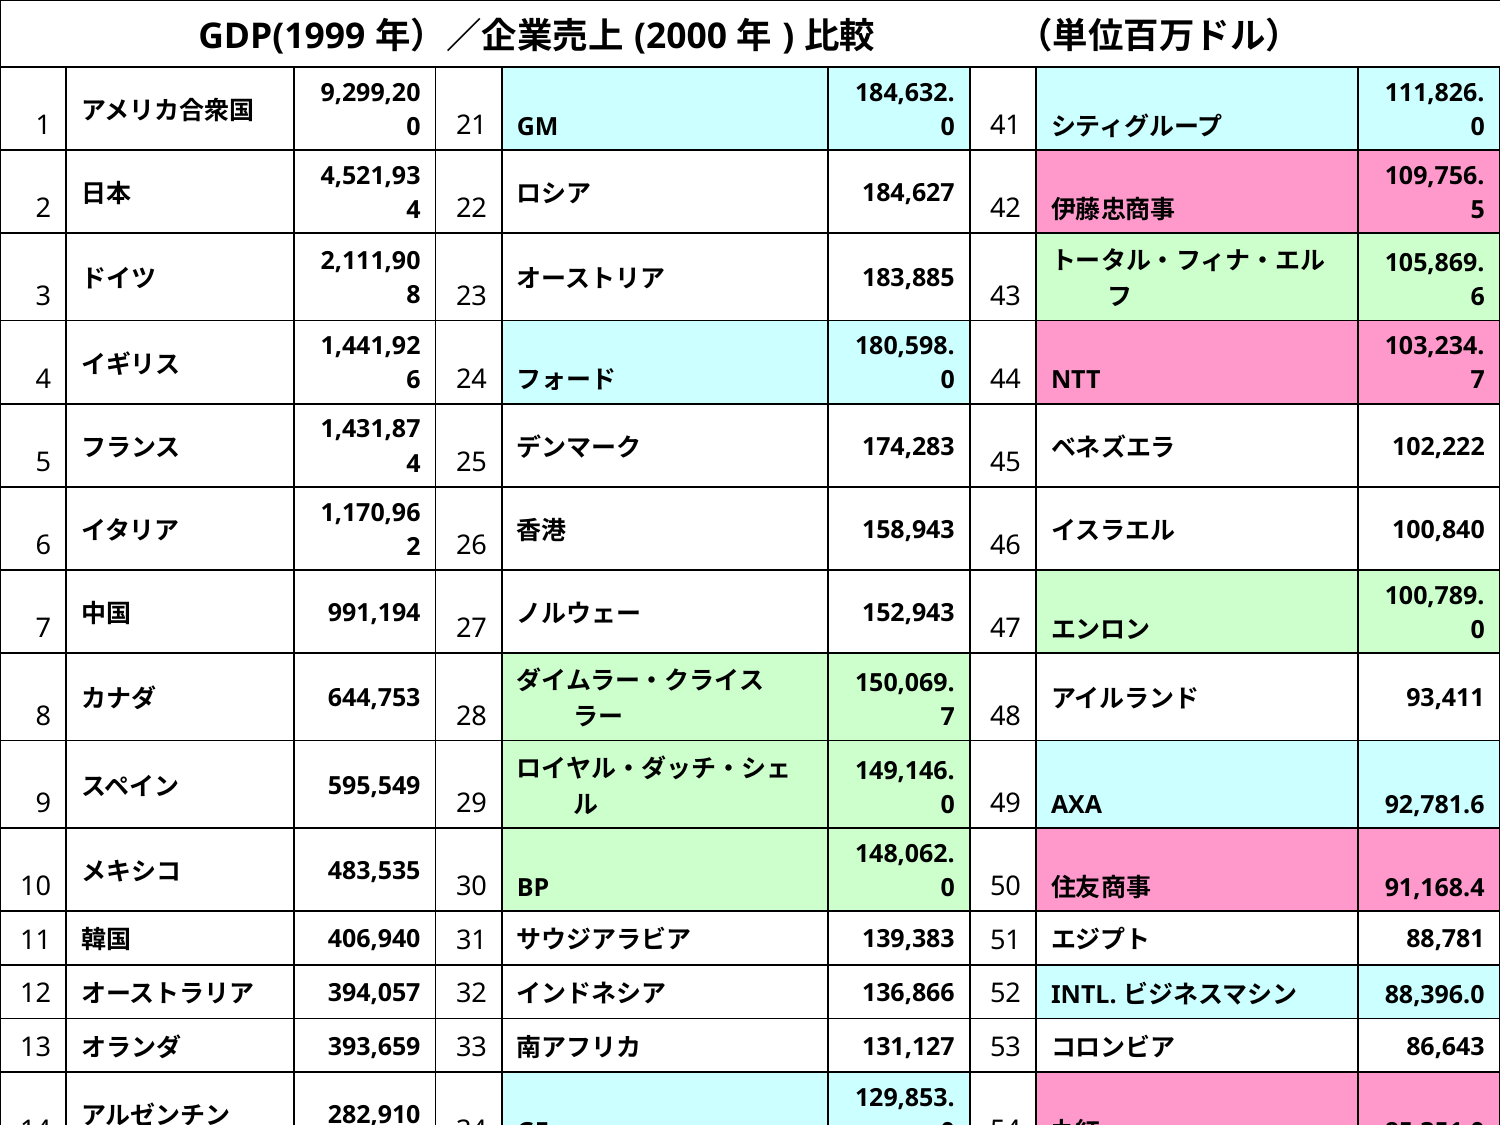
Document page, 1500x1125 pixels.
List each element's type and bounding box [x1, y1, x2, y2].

table_cell [1037, 488, 1357, 569]
table_cell [829, 741, 969, 827]
table_cell [1037, 234, 1357, 320]
table_cell [503, 321, 827, 403]
table_cell [1, 654, 65, 740]
table_cell [67, 1019, 293, 1071]
table_cell [67, 234, 293, 320]
table_cell [436, 966, 501, 1018]
table_cell [1, 68, 65, 149]
table_cell [67, 571, 293, 652]
table_cell [1359, 654, 1499, 740]
table_cell [1, 1073, 65, 1125]
table_cell [971, 654, 1035, 740]
table_cell [1, 912, 65, 964]
table_cell [67, 829, 293, 910]
table_cell [436, 741, 501, 827]
table_cell [829, 829, 969, 910]
table_cell [436, 321, 501, 403]
table_cell [295, 1073, 435, 1125]
table_cell [1359, 571, 1499, 652]
table_cell [1037, 741, 1357, 827]
table_cell [67, 151, 293, 232]
table_cell [295, 571, 435, 652]
table_cell [436, 234, 501, 320]
table_cell [67, 321, 293, 403]
table_cell [1037, 912, 1357, 964]
table_cell [829, 1073, 969, 1125]
table_cell [1359, 234, 1499, 320]
table_cell [503, 966, 827, 1018]
table_cell [1, 741, 65, 827]
table_cell [503, 1019, 827, 1071]
table_cell [67, 405, 293, 486]
table_cell [295, 488, 435, 569]
table_cell [295, 68, 435, 149]
table_cell [971, 1073, 1035, 1125]
table_cell [67, 741, 293, 827]
table_cell [1359, 966, 1499, 1018]
table_cell [67, 68, 293, 149]
table_cell [1037, 405, 1357, 486]
table_cell [971, 571, 1035, 652]
table_cell [295, 912, 435, 964]
table_cell [436, 151, 501, 232]
table_cell [971, 234, 1035, 320]
table_cell [971, 741, 1035, 827]
table_cell [67, 654, 293, 740]
table_cell [67, 1073, 293, 1125]
table_cell [971, 829, 1035, 910]
table_cell [971, 488, 1035, 569]
table_cell [971, 151, 1035, 232]
table_cell [1359, 1019, 1499, 1071]
table_cell [295, 234, 435, 320]
table_cell [829, 571, 969, 652]
table_cell [829, 234, 969, 320]
table_cell [829, 966, 969, 1018]
table_cell [1037, 654, 1357, 740]
table_cell [1037, 1073, 1357, 1125]
table_cell [829, 405, 969, 486]
table_cell [436, 1019, 501, 1071]
table_cell [1, 966, 65, 1018]
table_cell [1037, 1019, 1357, 1071]
table_cell [1359, 68, 1499, 149]
table_cell [1359, 912, 1499, 964]
table_cell [436, 912, 501, 964]
table_cell [1037, 829, 1357, 910]
table_cell [1359, 488, 1499, 569]
table_cell [829, 321, 969, 403]
table_cell [1037, 321, 1357, 403]
table_cell [829, 654, 969, 740]
table_cell [295, 405, 435, 486]
table_cell [1, 488, 65, 569]
table_cell [829, 151, 969, 232]
table_cell [295, 321, 435, 403]
table_cell [1, 234, 65, 320]
table_cell [436, 571, 501, 652]
table_cell [971, 405, 1035, 486]
table_cell [1037, 571, 1357, 652]
table_cell [1, 151, 65, 232]
table_cell [829, 1019, 969, 1071]
table_cell [1, 571, 65, 652]
table_cell [971, 966, 1035, 1018]
table_cell [503, 912, 827, 964]
table_header [1, 1, 1500, 66]
table_cell [503, 488, 827, 569]
table_cell [971, 68, 1035, 149]
table_cell [436, 654, 501, 740]
table_cell [1359, 151, 1499, 232]
table_cell [1359, 1073, 1499, 1125]
table_cell [436, 1073, 501, 1125]
table_cell [503, 234, 827, 320]
table_cell [1037, 151, 1357, 232]
table_cell [503, 68, 827, 149]
table_cell [971, 912, 1035, 964]
table_cell [971, 321, 1035, 403]
table_cell [829, 68, 969, 149]
table_cell [1, 1019, 65, 1071]
table_cell [1359, 829, 1499, 910]
table_cell [503, 741, 827, 827]
table_cell [1037, 68, 1357, 149]
table_cell [295, 151, 435, 232]
table_cell [503, 571, 827, 652]
table_cell [295, 829, 435, 910]
table_cell [503, 405, 827, 486]
table_cell [503, 654, 827, 740]
table_cell [67, 488, 293, 569]
table_cell [1, 405, 65, 486]
table_cell [503, 1073, 827, 1125]
table_cell [1359, 741, 1499, 827]
table_cell [436, 405, 501, 486]
table_cell [1, 321, 65, 403]
table_cell [503, 151, 827, 232]
table_cell [295, 966, 435, 1018]
table_cell [829, 488, 969, 569]
table_cell [829, 912, 969, 964]
table_cell [503, 829, 827, 910]
table_cell [1359, 321, 1499, 403]
table_cell [436, 68, 501, 149]
table_cell [1359, 405, 1499, 486]
table_cell [1, 829, 65, 910]
table_cell [971, 1019, 1035, 1071]
table_cell [1037, 966, 1357, 1018]
table_cell [67, 966, 293, 1018]
table_cell [295, 654, 435, 740]
table_cell [295, 1019, 435, 1071]
table_cell [67, 912, 293, 964]
table_cell [436, 488, 501, 569]
table_cell [295, 741, 435, 827]
table_cell [436, 829, 501, 910]
